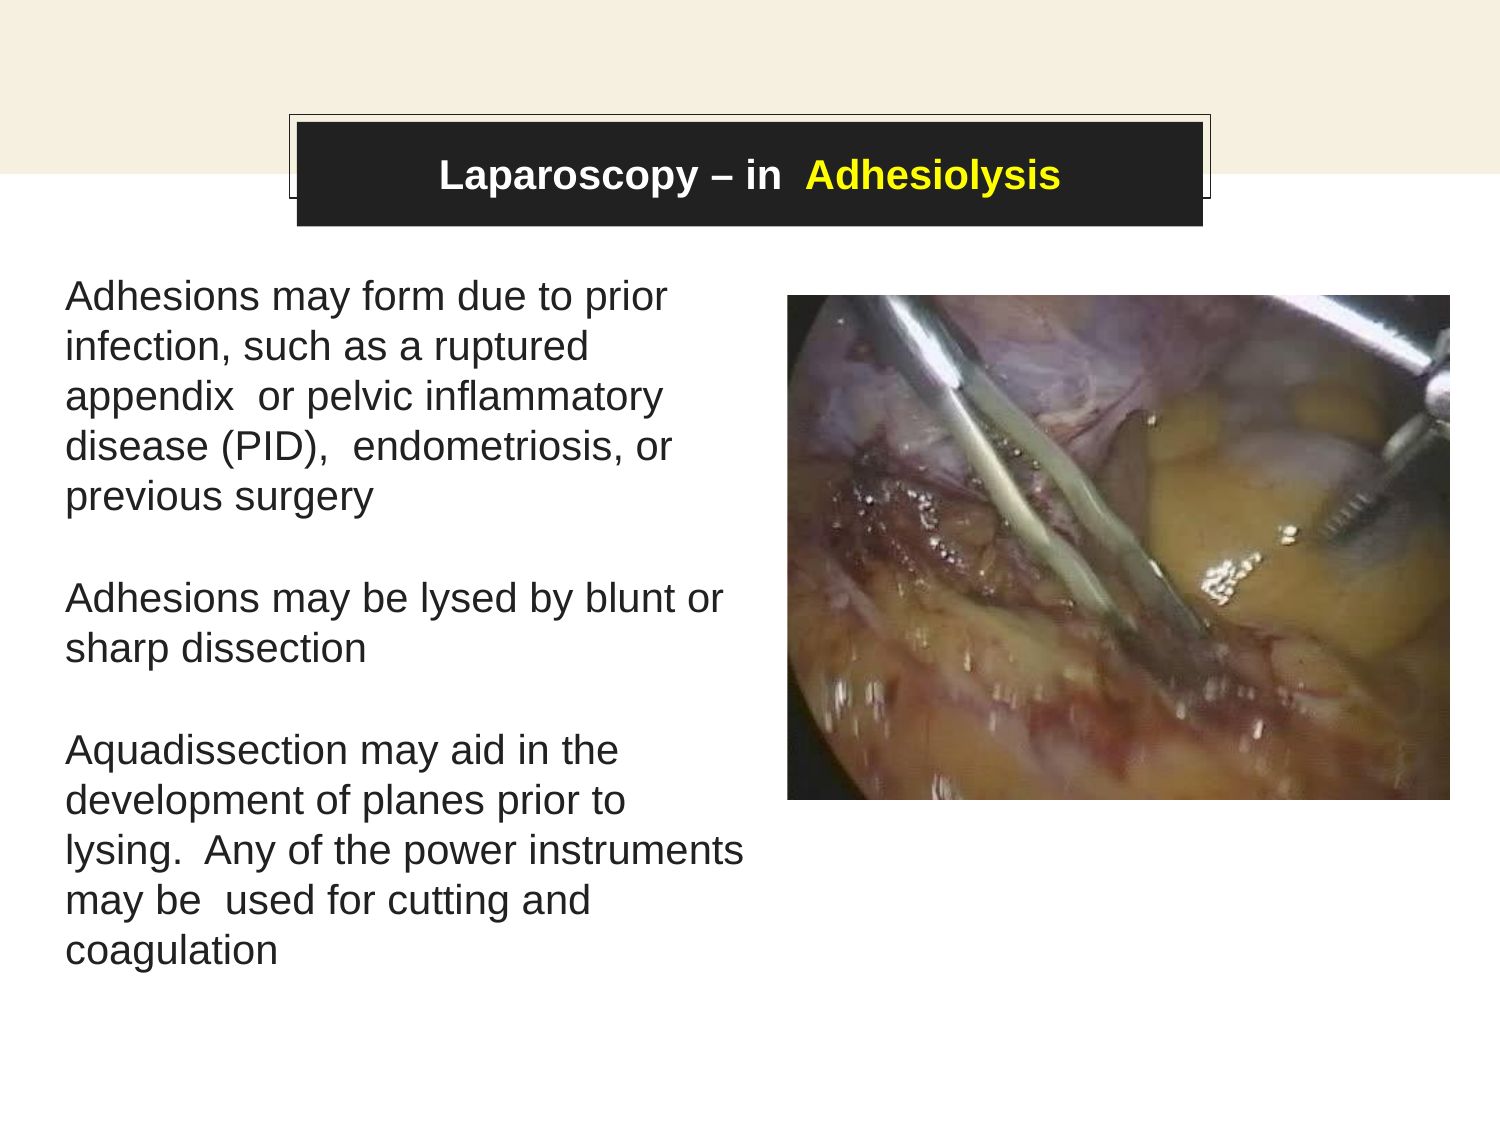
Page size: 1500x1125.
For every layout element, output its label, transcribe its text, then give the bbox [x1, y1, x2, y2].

text_box Adhesions may form due to prior infection, such as a ruptured appendix or pelvic inflammatory disease (PID), endometriosis, or previous surgery Adhesions may be lysed by blunt or sharp dissection Aquadissection may aid in the development of planes prior to lysing. Any of the power instruments may be used for cutting and coagulation [62, 266, 771, 973]
text_box Laparoscopy – in Adhesiolysis [289, 114, 1211, 199]
text_box [787, 295, 1450, 800]
